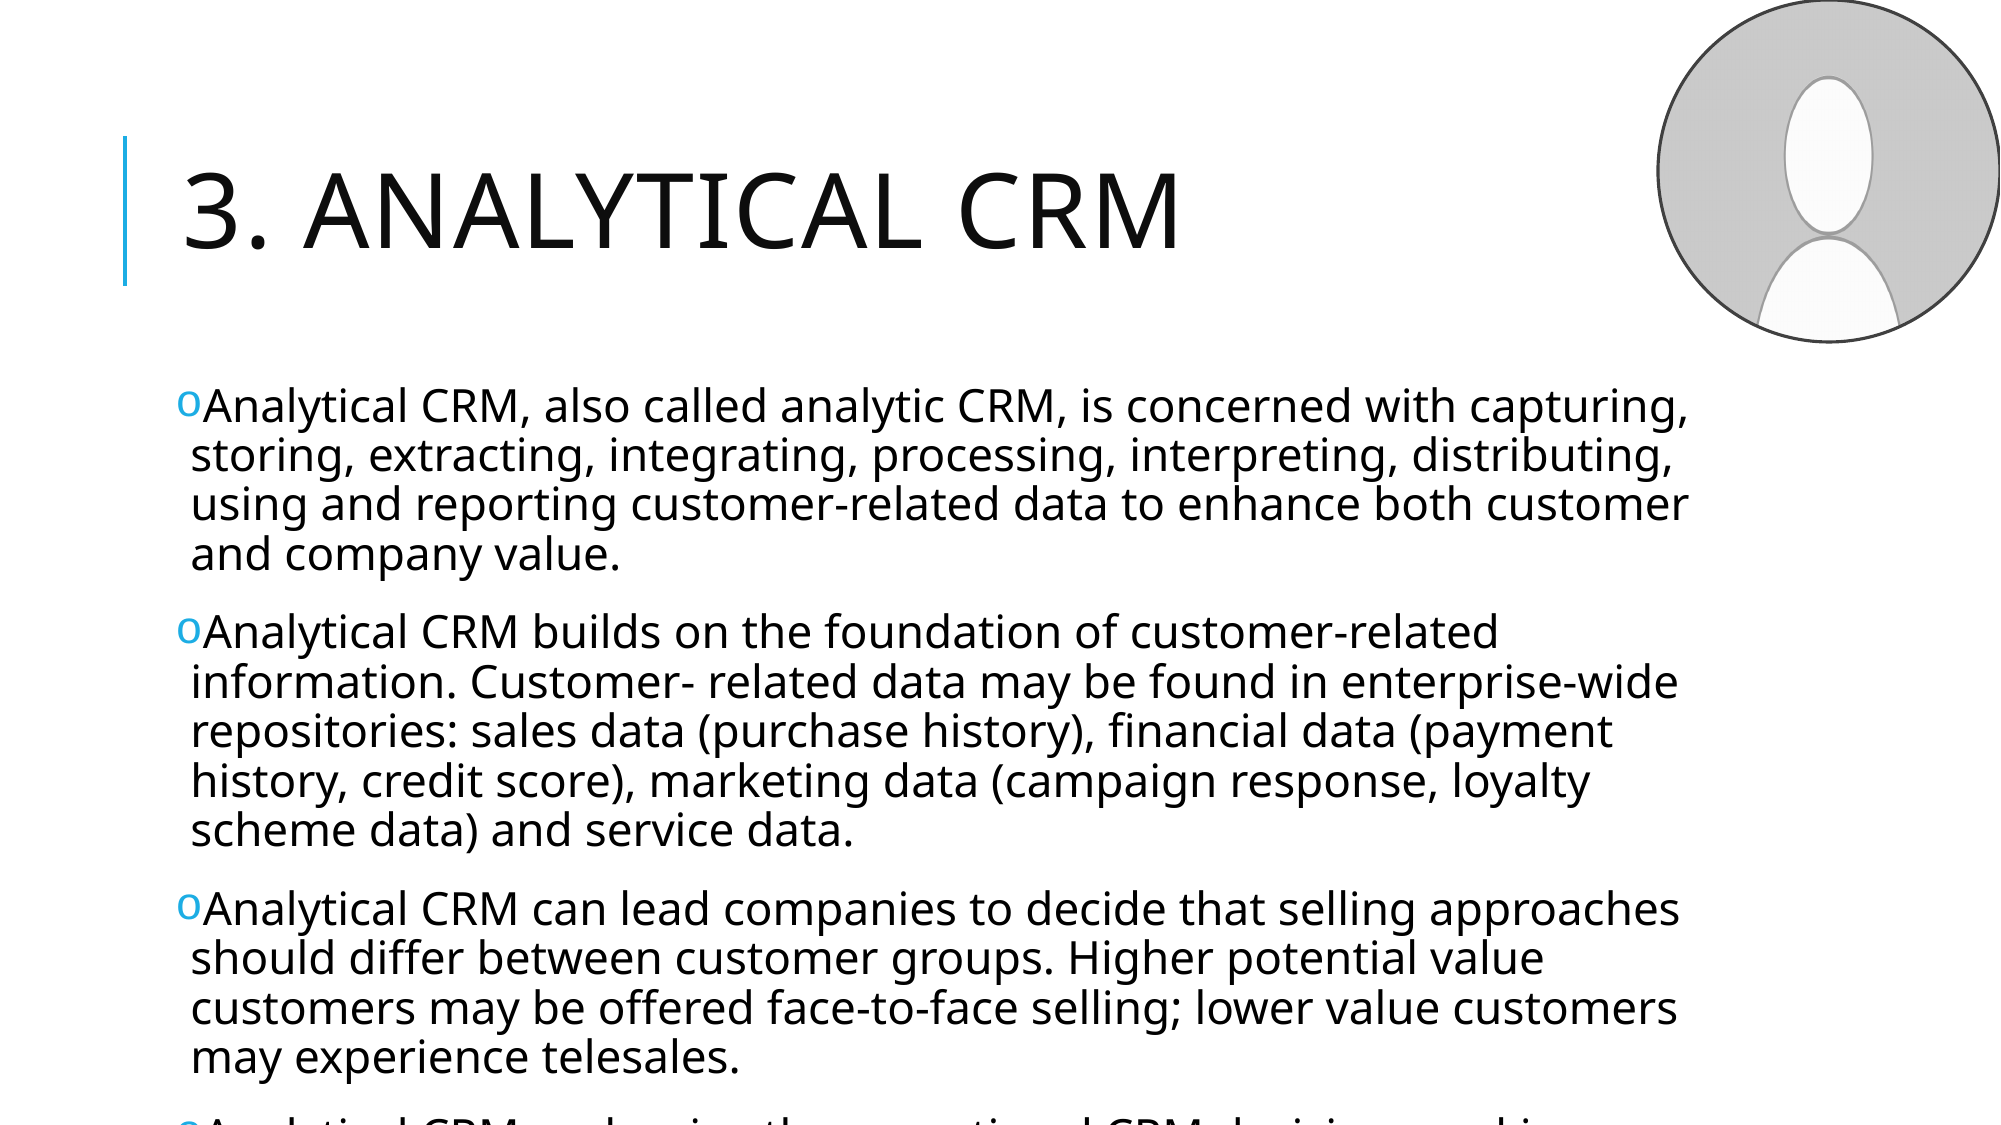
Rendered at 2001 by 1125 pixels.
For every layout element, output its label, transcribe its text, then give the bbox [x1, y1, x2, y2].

title 3. Analytical CRM [168, 96, 1651, 342]
list Analytical CRM, also called analytic CRM, is concerned with capturing, storing, extracting, integrating, processing, interpreting, distributing, using and reporting customer-related data to enhance both customer and company value. Analytical CRM builds on the foundation of customer-related information. Customer- related data may be found in enterprise-wide repositories: sales data (purchase history), financial data (payment history, credit score), marketing data (campaign response, loyalty scheme data) and service data. Analytical CRM can lead companies to decide that selling approaches should differ between customer groups. Higher potential value customers may be offered face-to-face selling; lower value customers may experience telesales. Analytical CRM underpins the operational CRM decisions making. [168, 375, 1763, 1035]
picture [1657, 0, 2000, 343]
